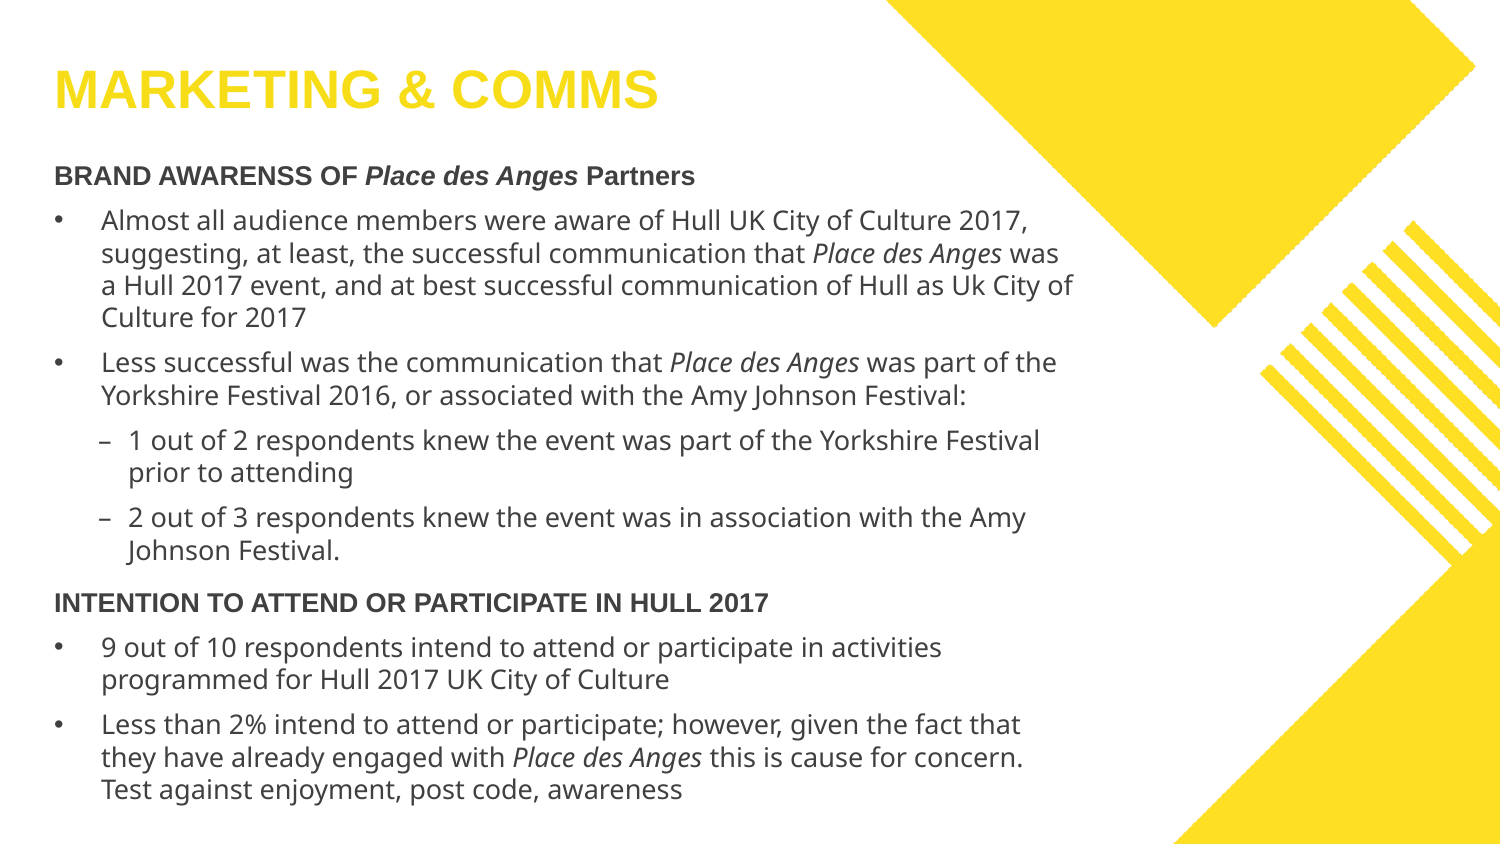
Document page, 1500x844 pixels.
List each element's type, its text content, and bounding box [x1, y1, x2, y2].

text_box MARKETING & COMMS [39, 64, 791, 125]
text_box INTENTION TO ATTEND OR PARTICIPATE IN HULL 2017 9 out of 10 respondents intend to attend or participate in activities programmed for Hull 2017 UK City of Culture Less than 2% intend to attend or participate; however, given the fact that they have already engaged with Place des Anges this is cause for concern. Test against enjoyment, post code, awareness [39, 577, 791, 813]
text_box BRAND AWARENSS OF Place des Anges Partners Almost all audience members were aware of Hull UK City of Culture 2017, suggesting, at least, the successful communication that Place des Anges was a Hull 2017 event, and at best successful communication of Hull as Uk City of Culture for 2017 Less successful was the communication that Place des Anges was part of the Yorkshire Festival 2016, or associated with the Amy Johnson Festival: 1 out of 2 respondents knew the event was part of the Yorkshire Festival prior to attending 2 out of 3 respondents knew the event was in association with the Amy Johnson Festival. [39, 151, 791, 574]
picture [796, 0, 1500, 844]
